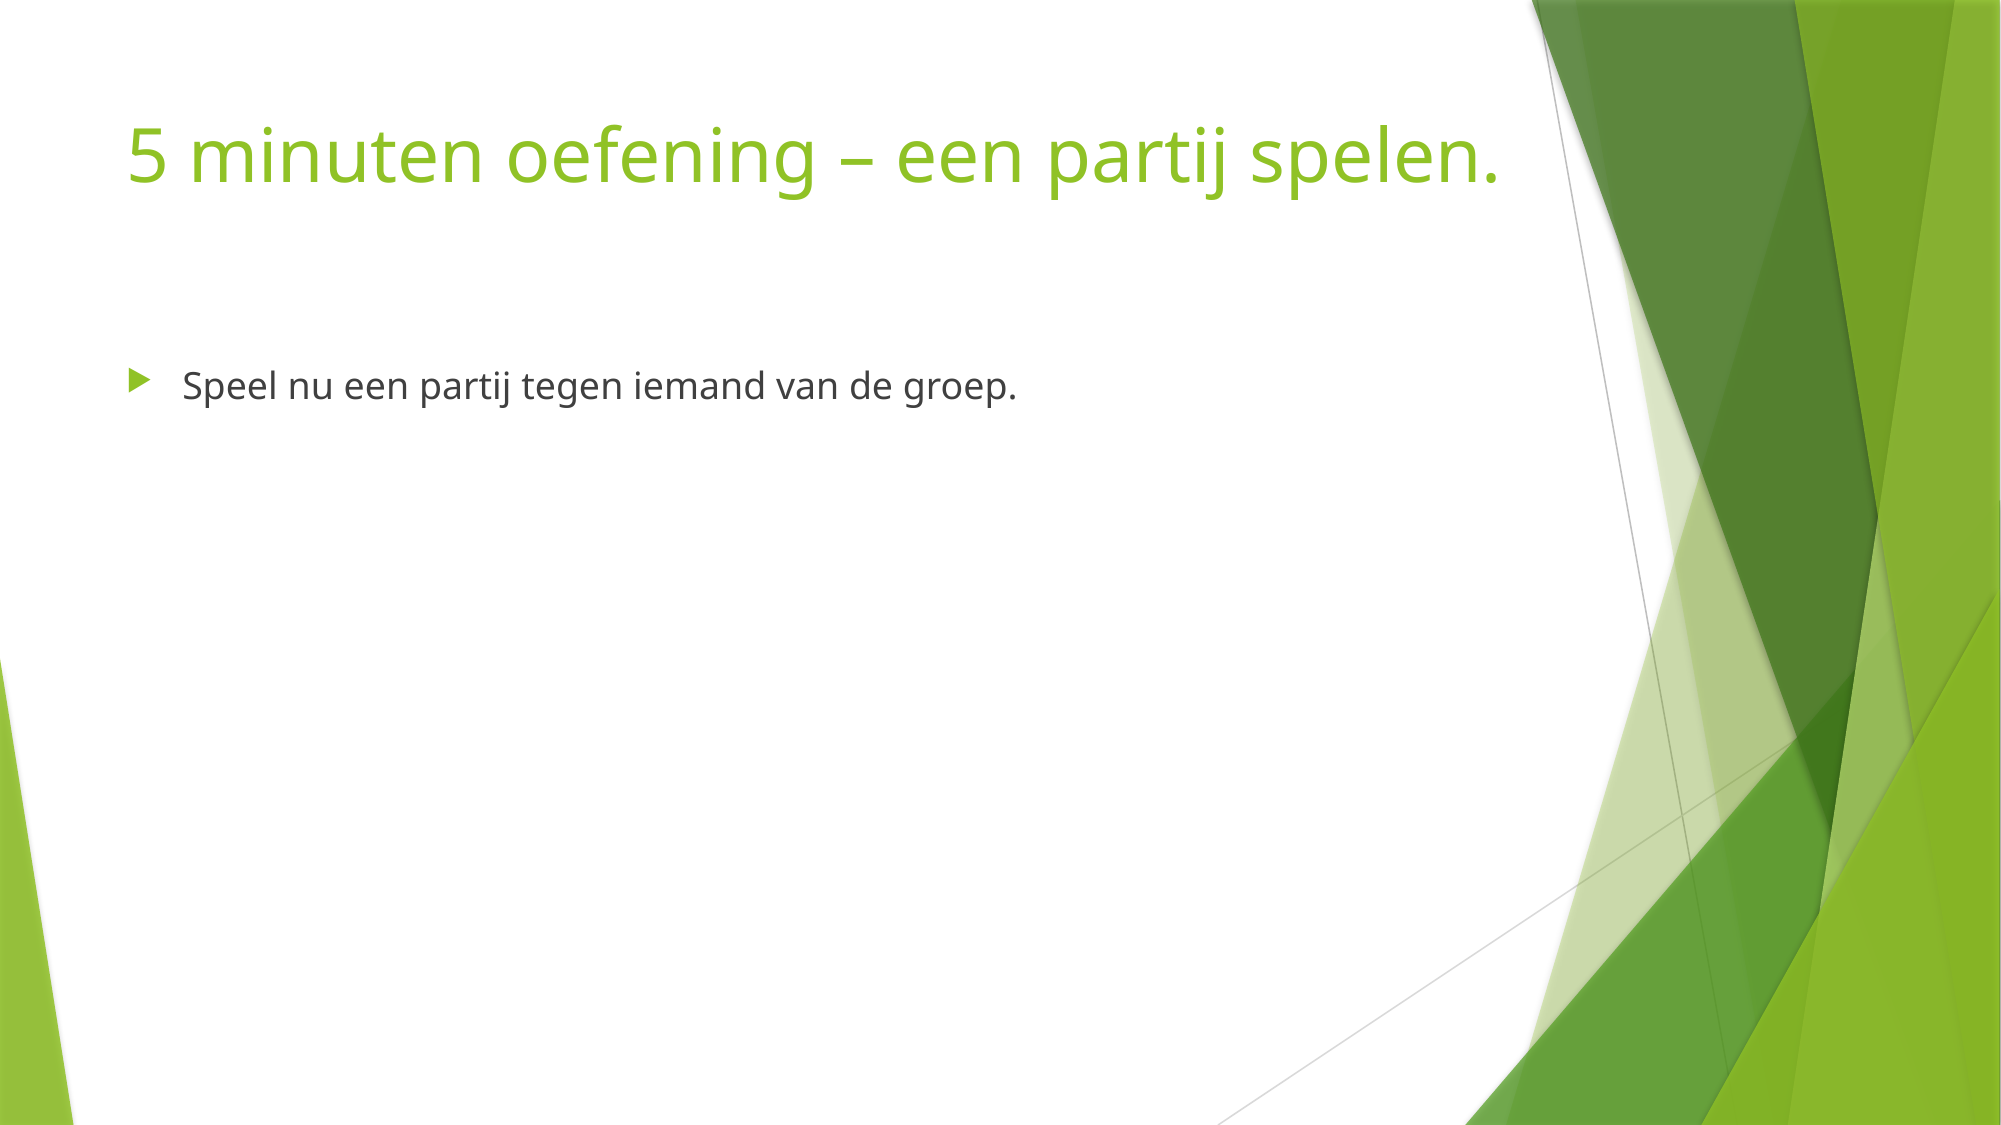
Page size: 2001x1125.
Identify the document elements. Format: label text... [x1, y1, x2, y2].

title 5 minuten oefening – een partij spelen. [111, 99, 1522, 317]
list Speel nu een partij tegen iemand van de groep. [111, 354, 1522, 992]
